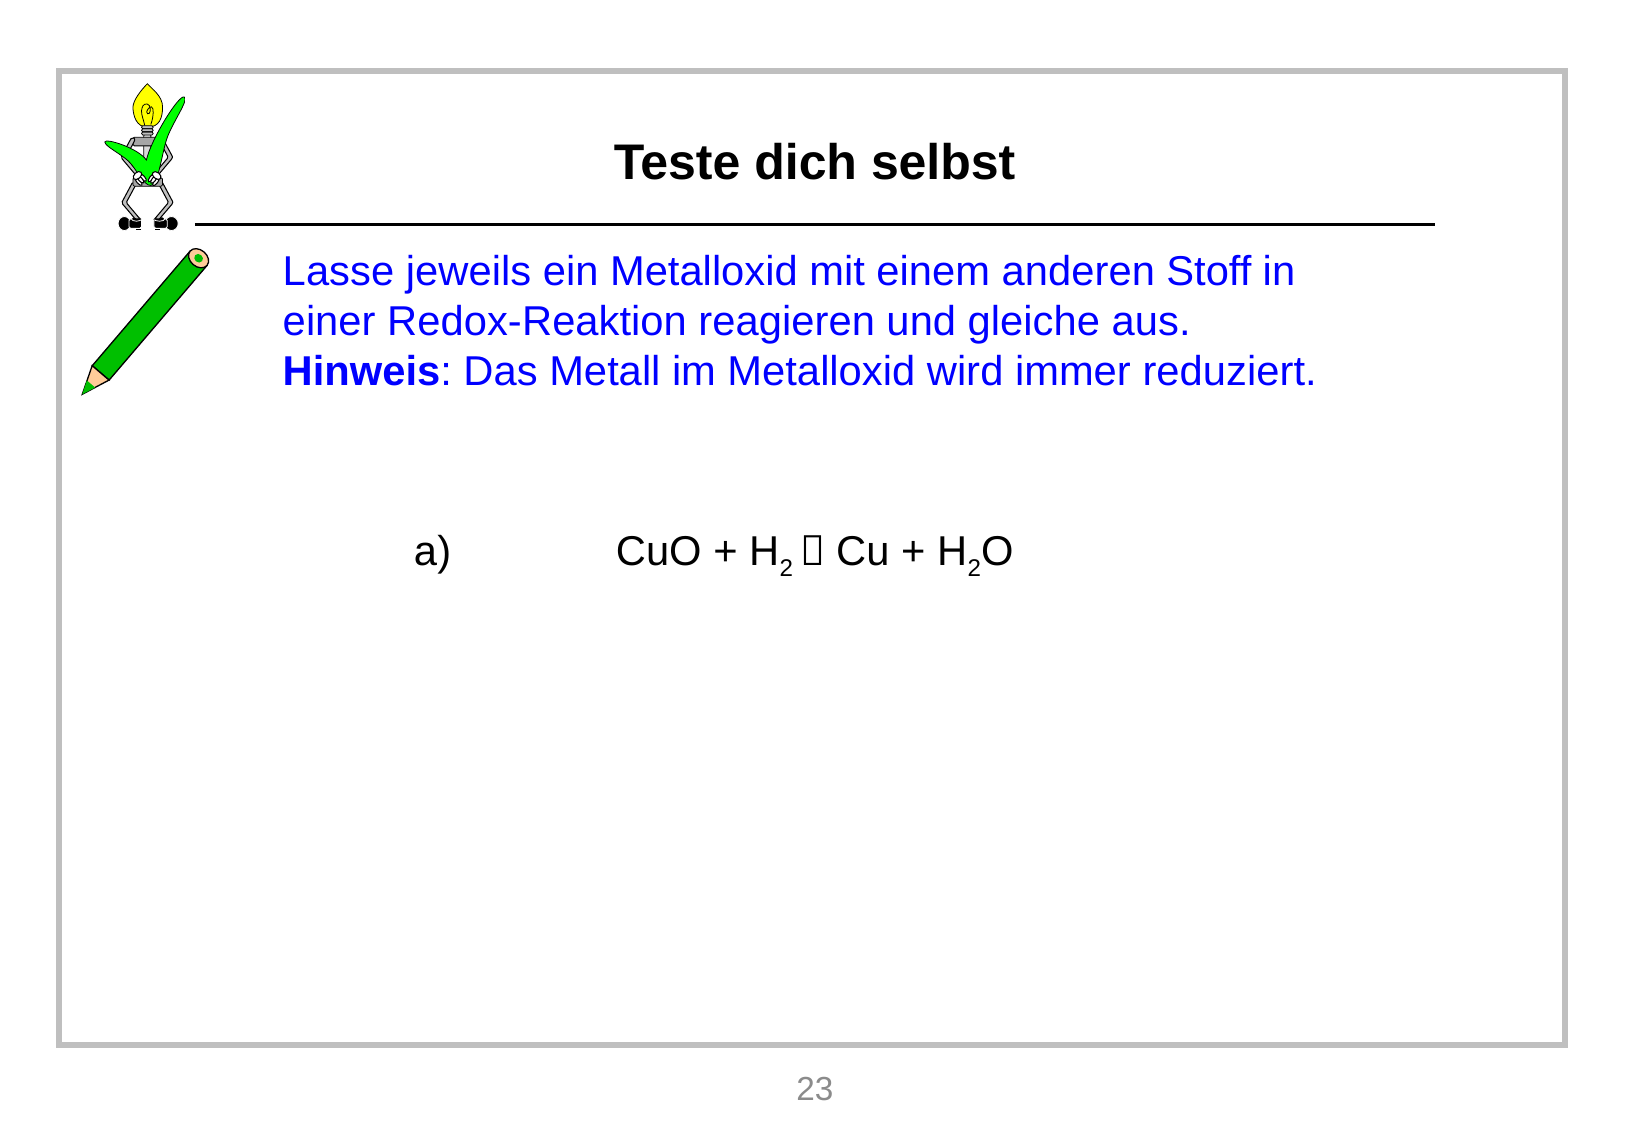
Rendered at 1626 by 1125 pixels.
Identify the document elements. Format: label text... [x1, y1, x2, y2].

title Teste dich selbst [224, 100, 1406, 219]
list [80, 247, 210, 396]
text_box a) [364, 516, 513, 581]
text_box CuO + H2  Cu + H2O [578, 516, 1051, 589]
list Lasse jeweils ein Metalloxid mit einem anderen Stoff in einer Redox-Reaktion reagieren und gleiche aus. Hinweis: Das Metall im Metalloxid wird immer reduziert. [224, 236, 1406, 945]
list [104, 82, 185, 231]
slide_number 23 [631, 1057, 998, 1117]
